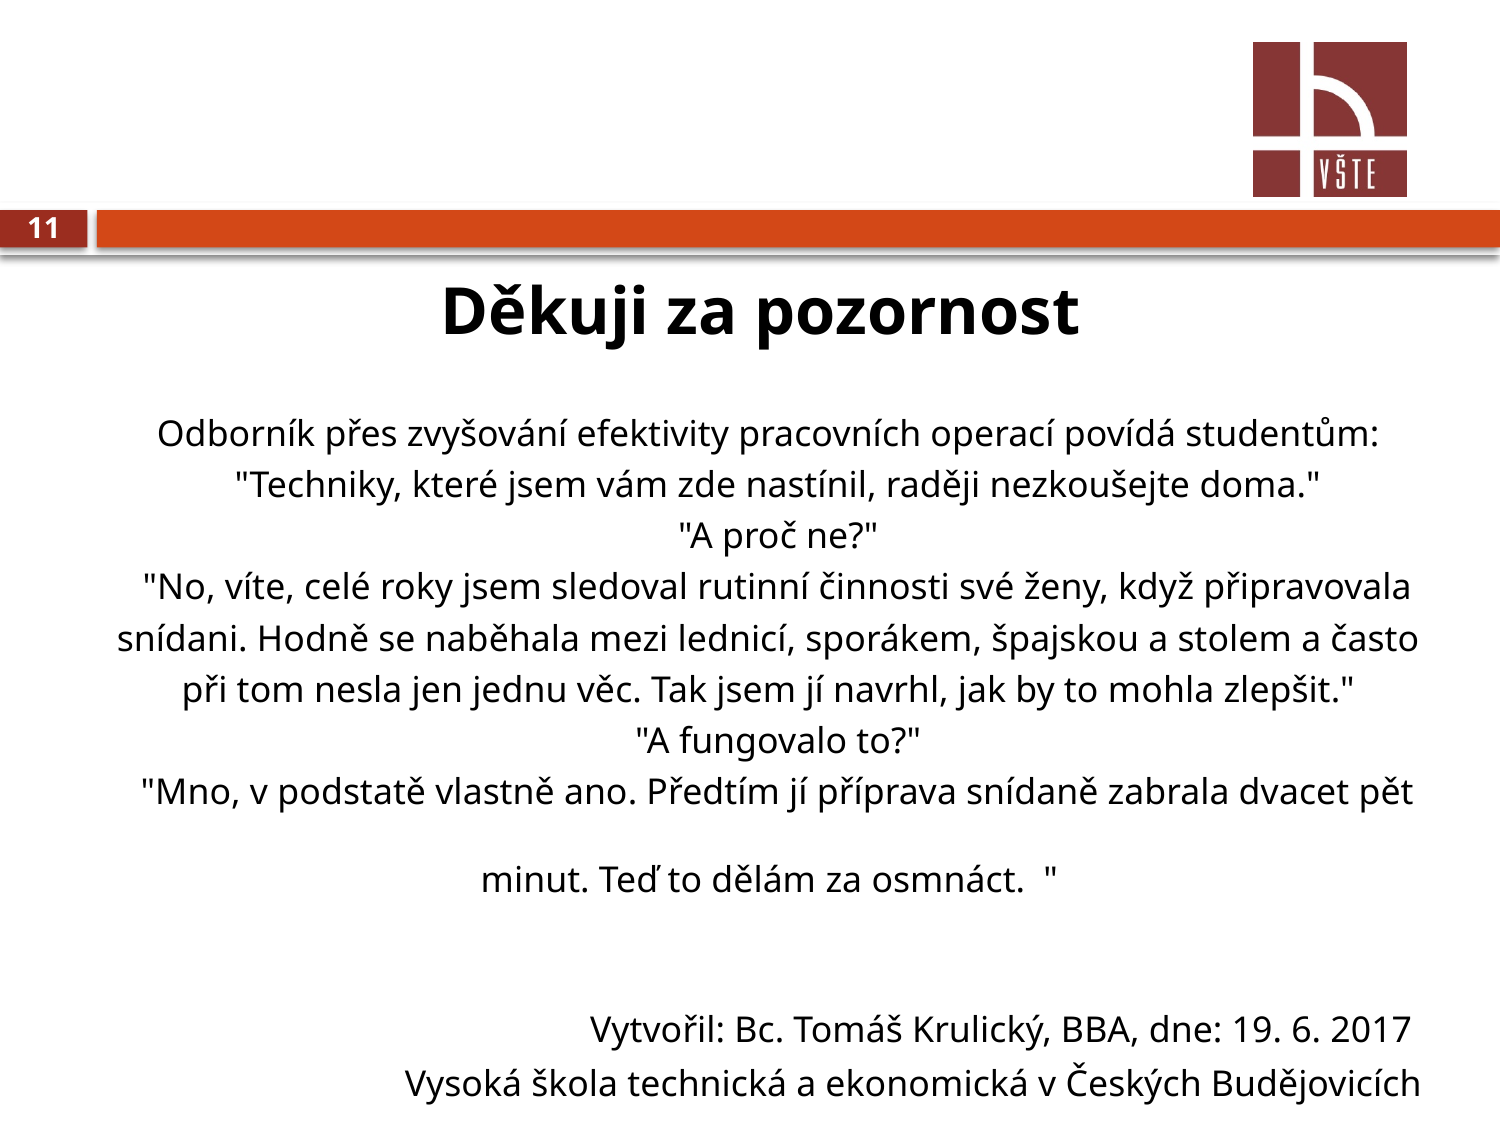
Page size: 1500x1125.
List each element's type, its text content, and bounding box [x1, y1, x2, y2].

footer [99, 1024, 990, 1085]
picture [1253, 42, 1408, 197]
slide_number 11 [0, 208, 88, 249]
list Děkuji za pozornost Odborník přes zvyšování efektivity pracovních operací povídá studentům: "Techniky, které jsem vám zde nastínil, raději nezkoušejte doma." "A proč ne?" "No, víte, celé roky jsem sledoval rutinní činnosti své ženy, když připravovala snídani. Hodně se naběhala mezi lednicí, sporákem, špajskou a stolem a často při tom nesla jen jednu věc. Tak jsem jí navrhl, jak by to mohla zlepšit." "A fungovalo to?" "Mno, v podstatě vlastně ano. Předtím jí příprava snídaně zabrala dvacet pět minut. Teď to dělám za osmnáct. " Vytvořil: Bc. Tomáš Krulický, BBA, dne: 19. 6. 2017 Vysoká škola technická a ekonomická v Českých Budějovicích [100, 262, 1438, 1125]
